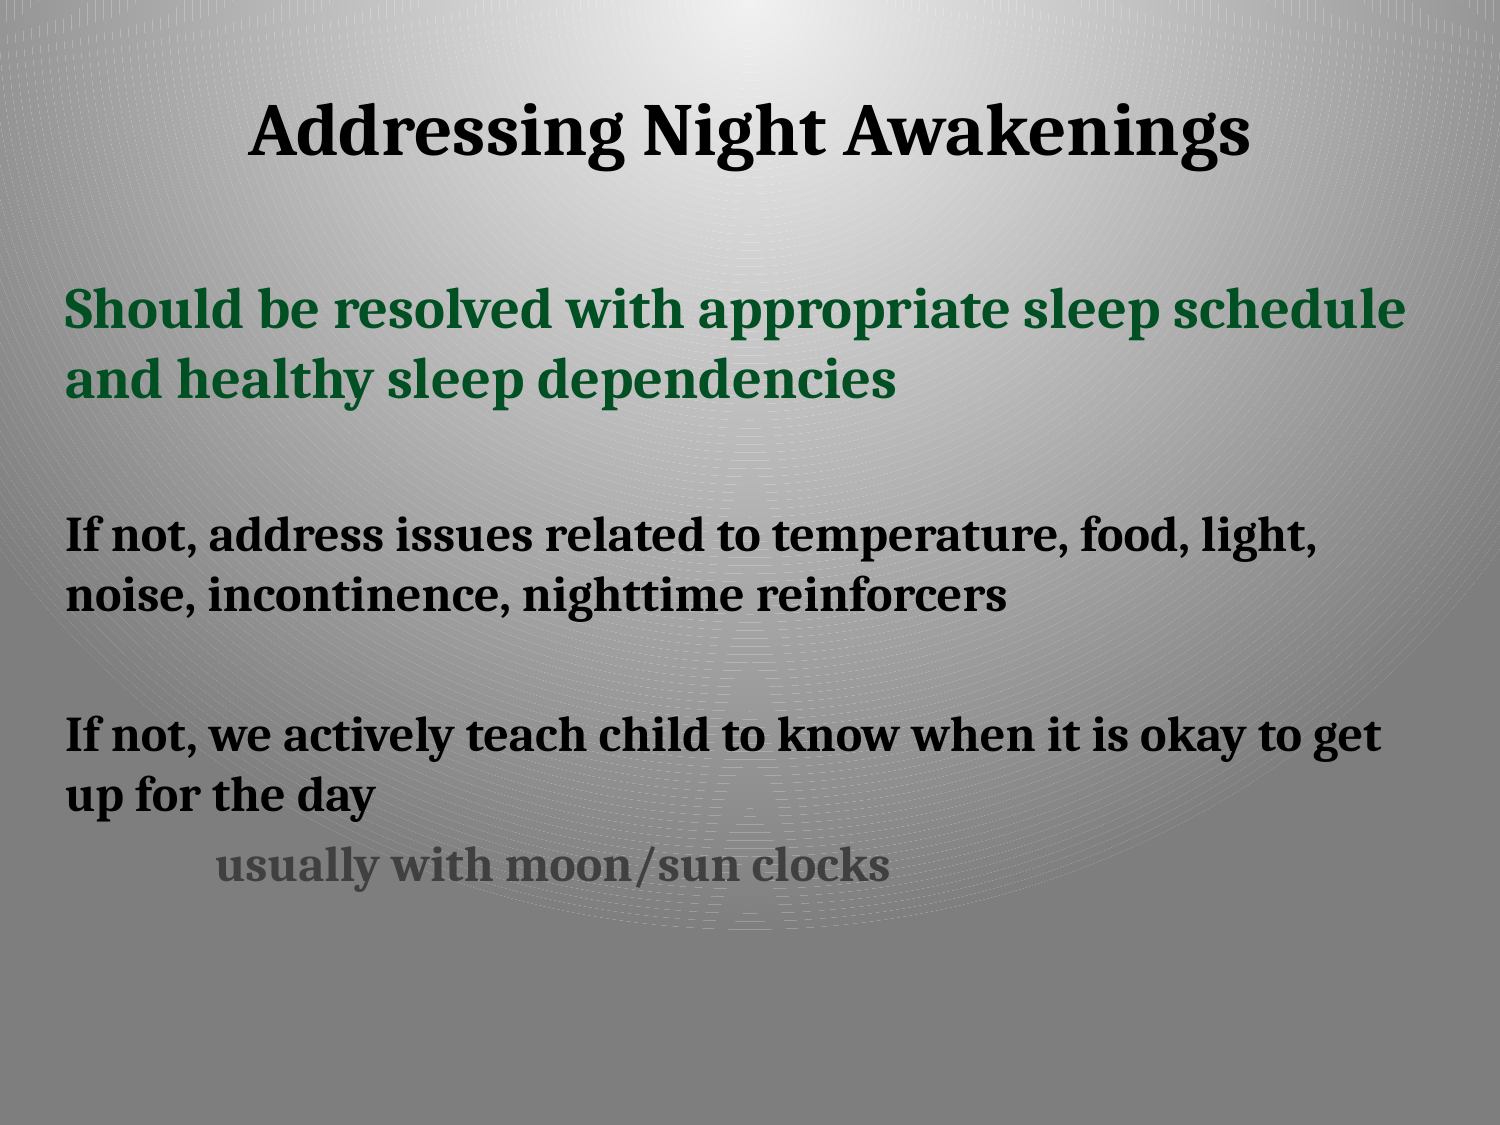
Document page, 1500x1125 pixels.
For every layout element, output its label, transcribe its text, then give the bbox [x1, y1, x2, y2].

list Should be resolved with appropriate sleep schedule and healthy sleep dependencies If not, address issues related to temperature, food, light, noise, incontinence, nighttime reinforcers If not, we actively teach child to know when it is okay to get up for the day usually with moon/sun clocks [50, 262, 1463, 1038]
title Addressing Night Awakenings [75, 24, 1425, 225]
